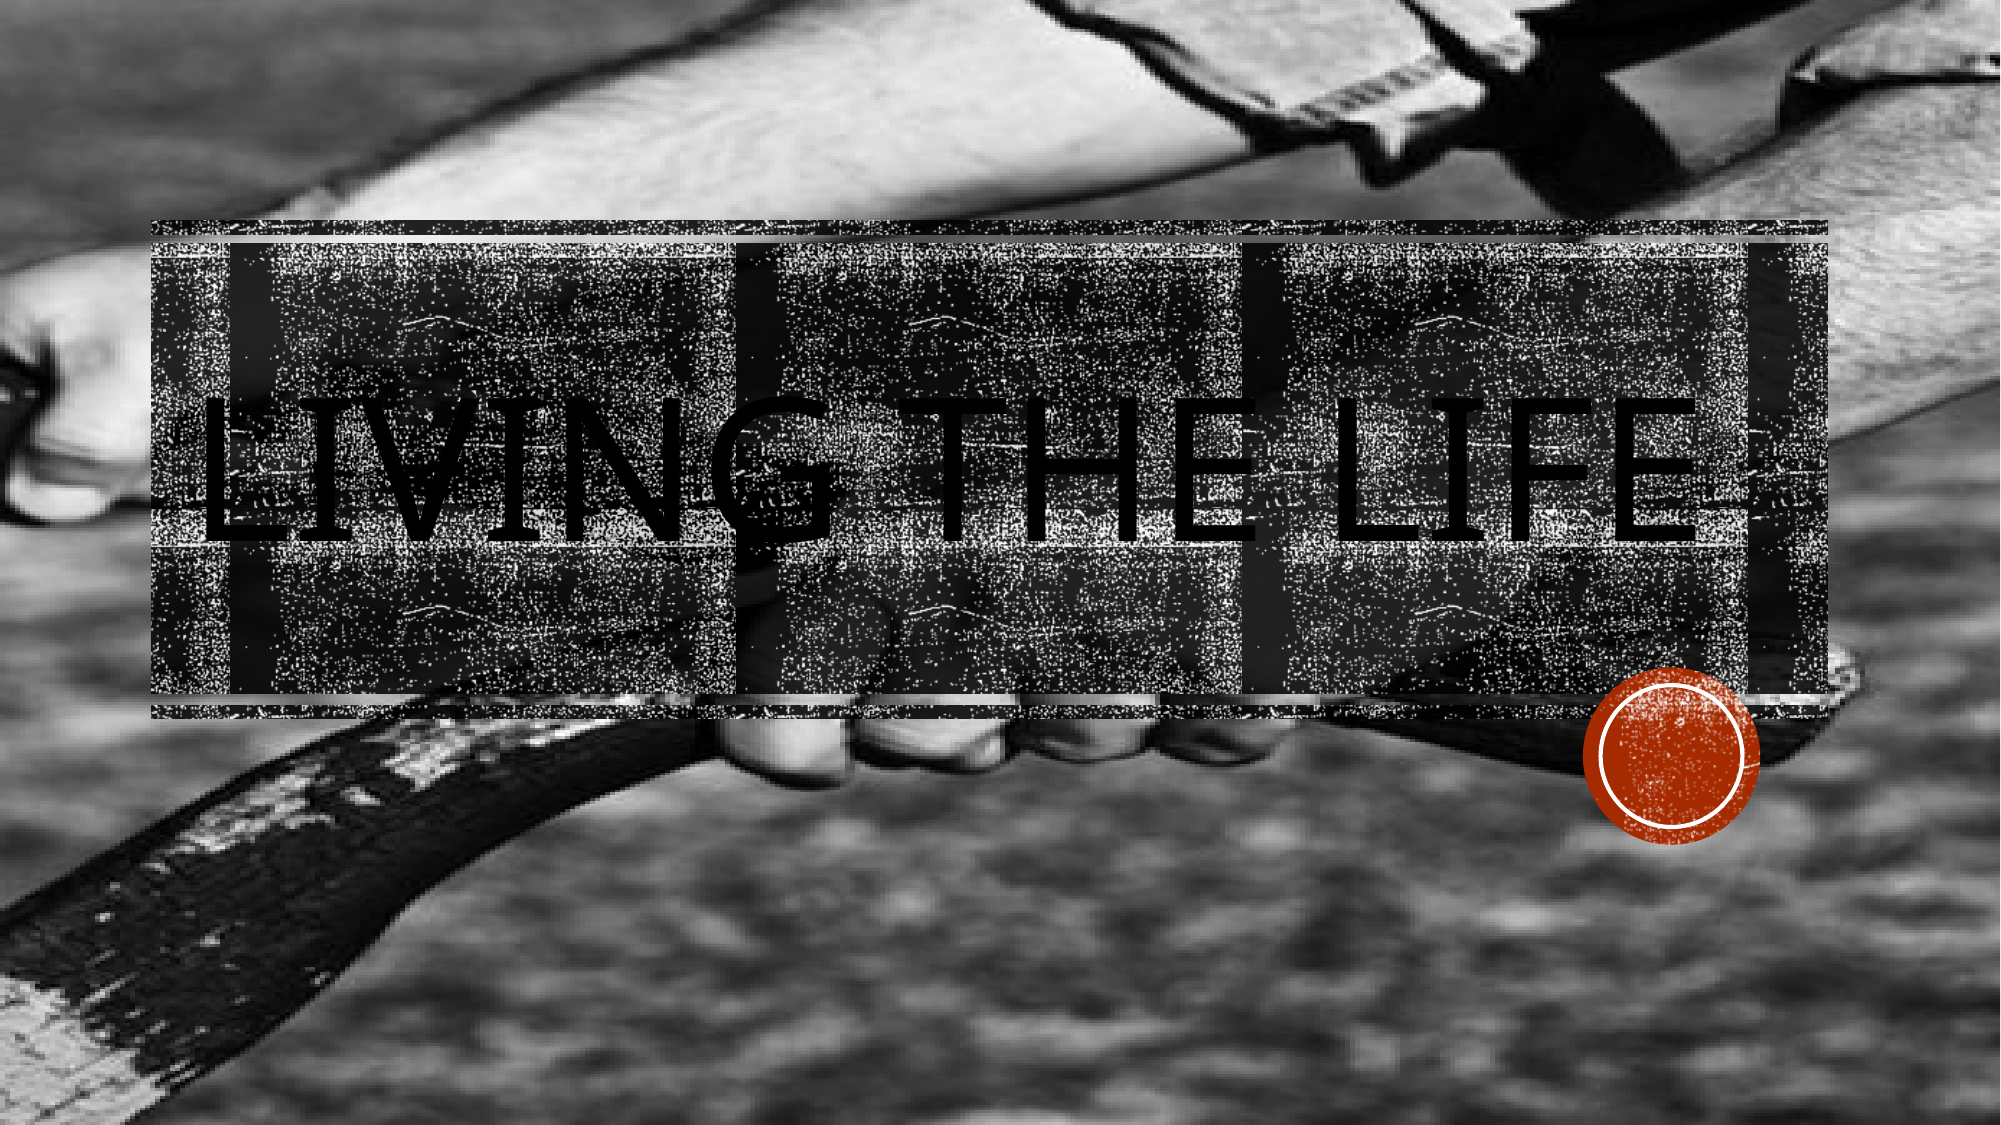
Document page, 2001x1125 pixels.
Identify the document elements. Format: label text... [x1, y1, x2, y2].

picture [0, 0, 2001, 1125]
title Living the Life [172, 234, 1808, 733]
